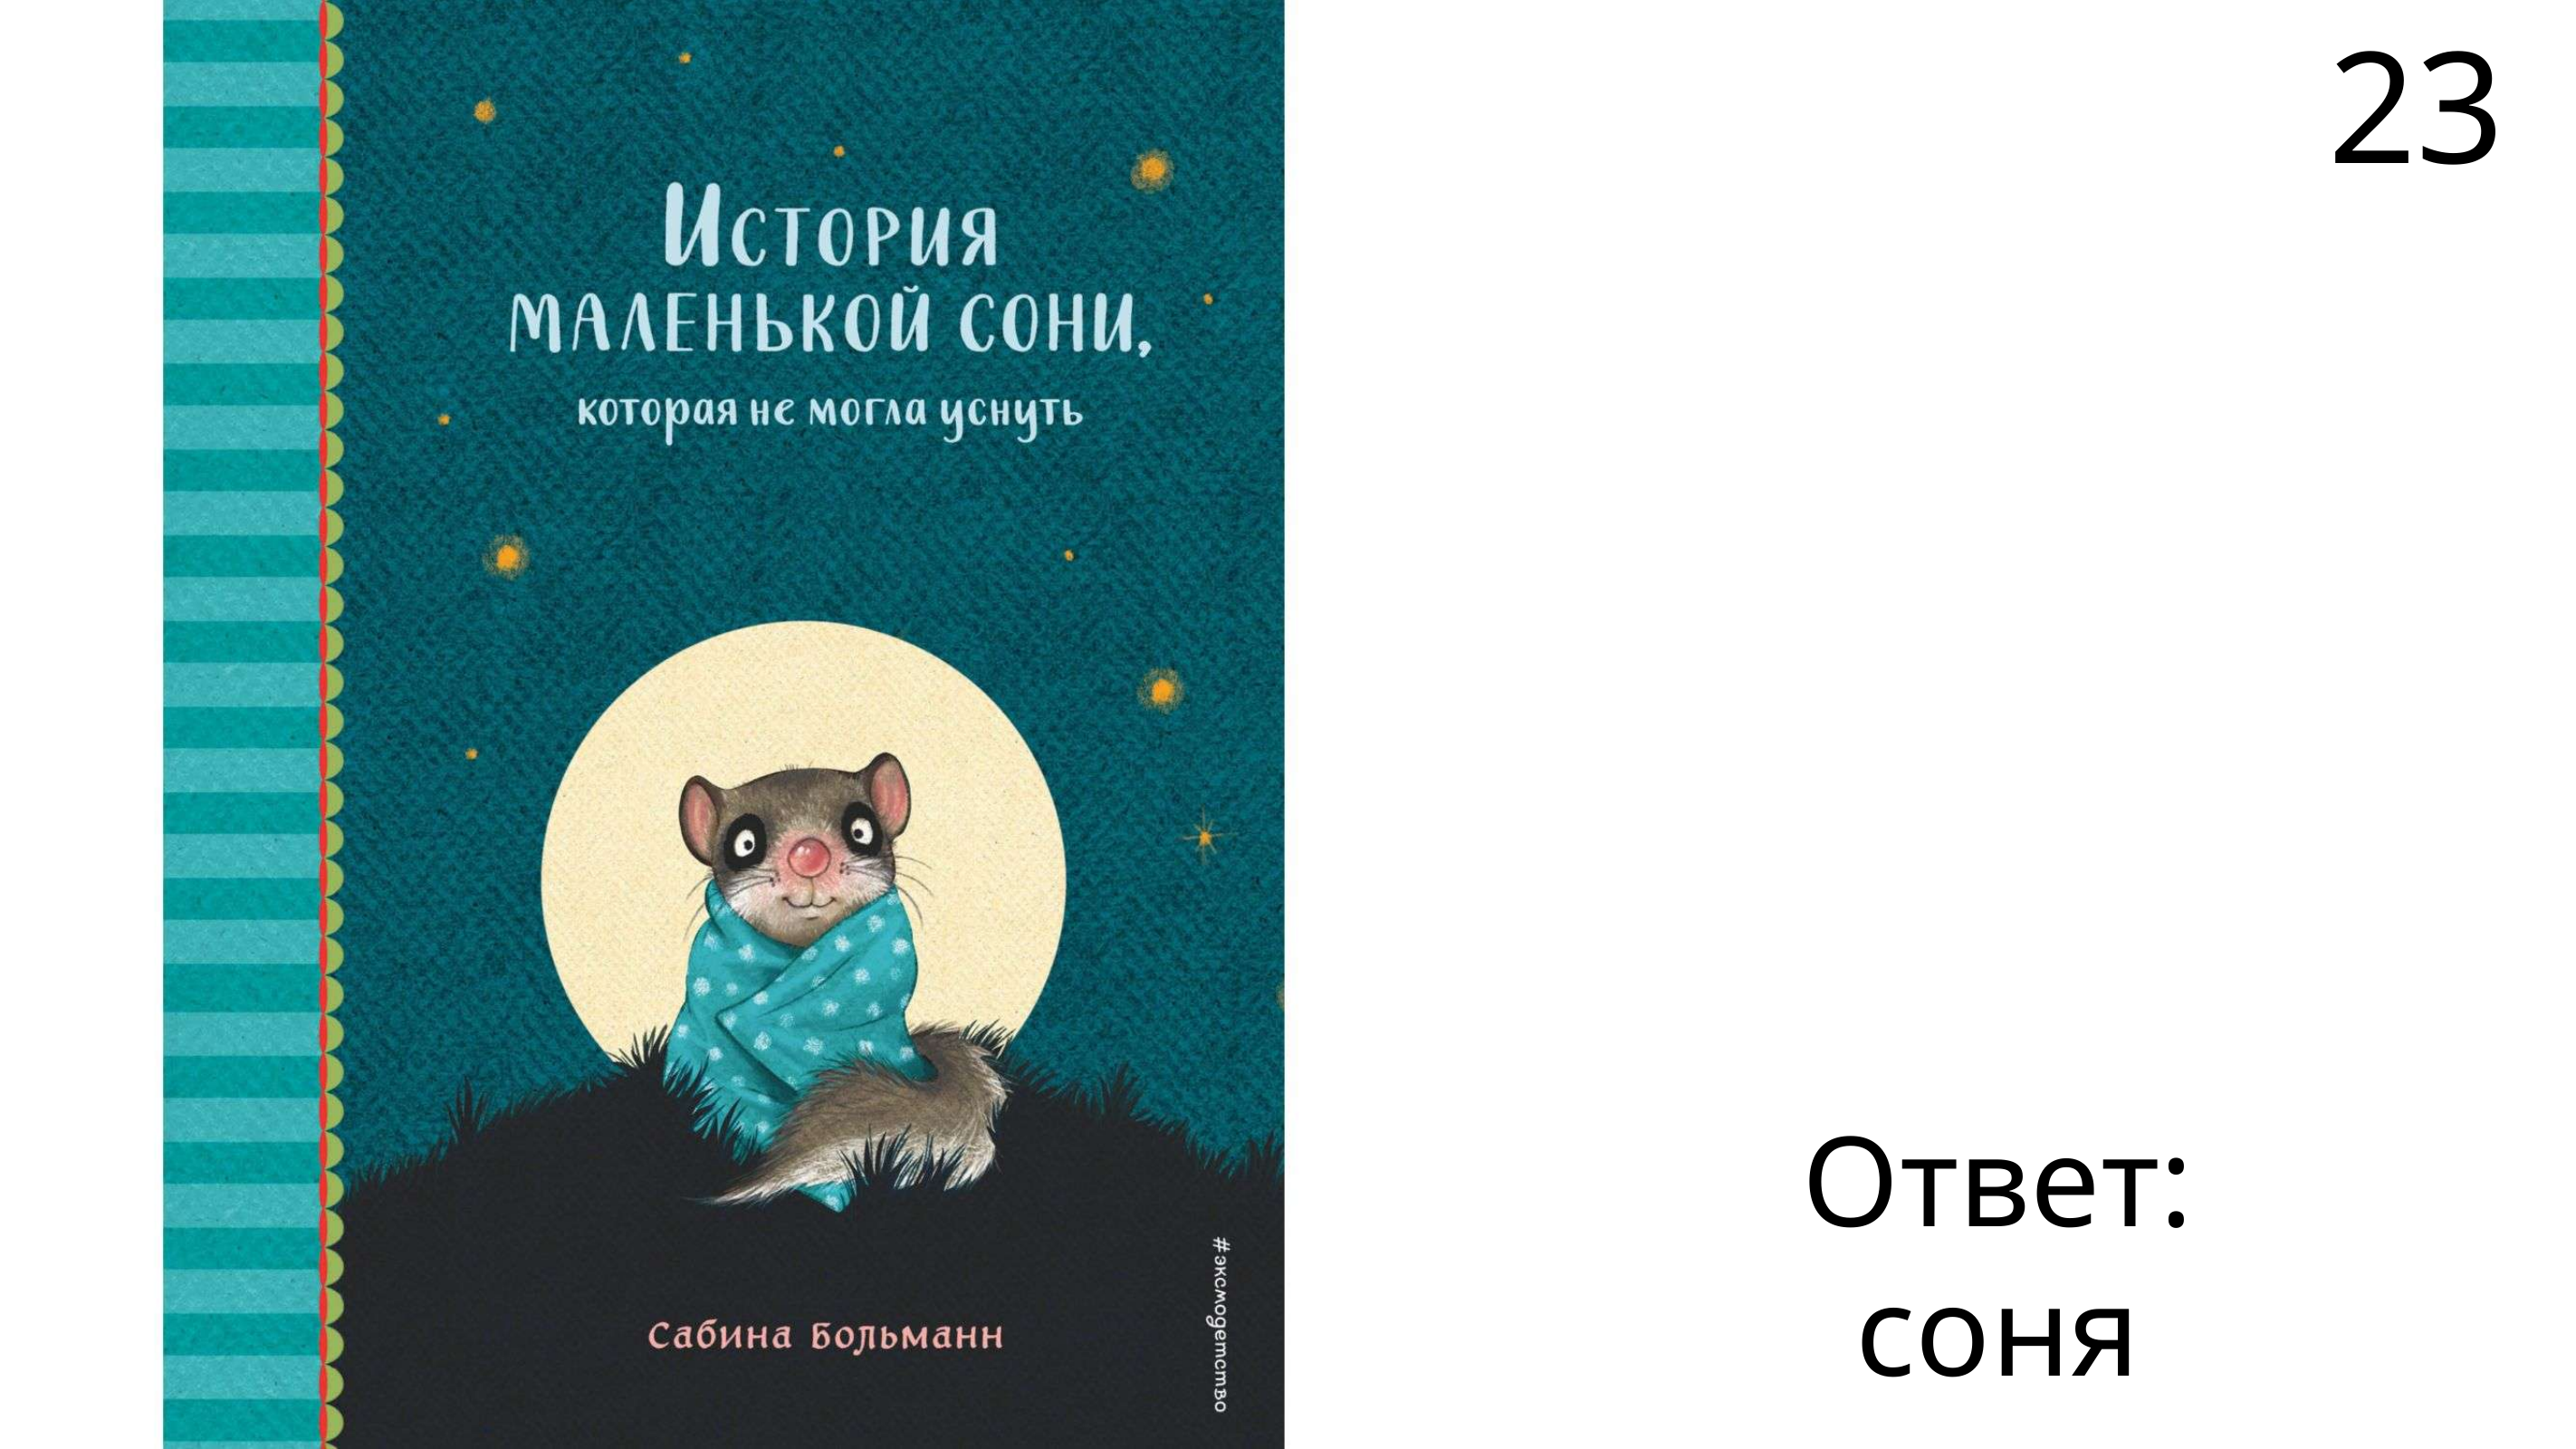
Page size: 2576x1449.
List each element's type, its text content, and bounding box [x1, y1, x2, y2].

text_box 23 [2320, 1, 2513, 202]
text_box Ответ: соня [1683, 1094, 2313, 1409]
picture [0, 0, 1450, 1449]
